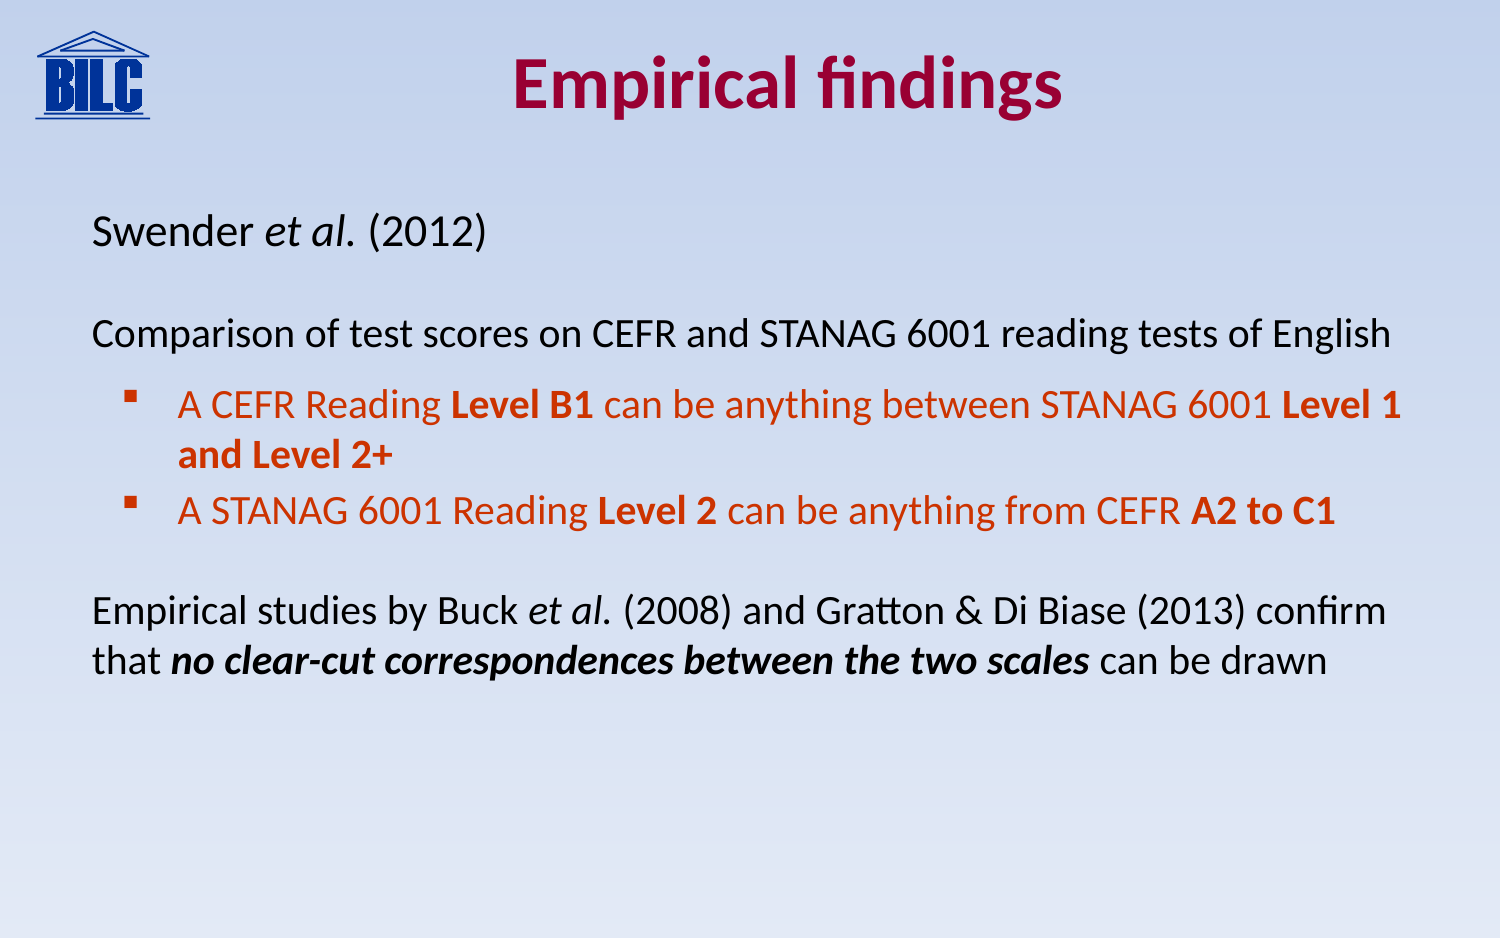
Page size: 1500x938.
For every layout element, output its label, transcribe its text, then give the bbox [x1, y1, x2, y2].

list Swender et al. (2012) Comparison of test scores on CEFR and STANAG 6001 reading tests of English A CEFR Reading Level B1 can be anything between STANAG 6001 Level 1 and Level 2+ A STANAG 6001 Reading Level 2 can be anything from CEFR A2 to C1 Empirical studies by Buck et al. (2008) and Gratton & Di Biase (2013) confirm that no clear-cut correspondences between the two scales can be drawn [76, 193, 1427, 838]
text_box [35, 30, 151, 120]
text_box Empirical findings [76, 0, 1500, 157]
